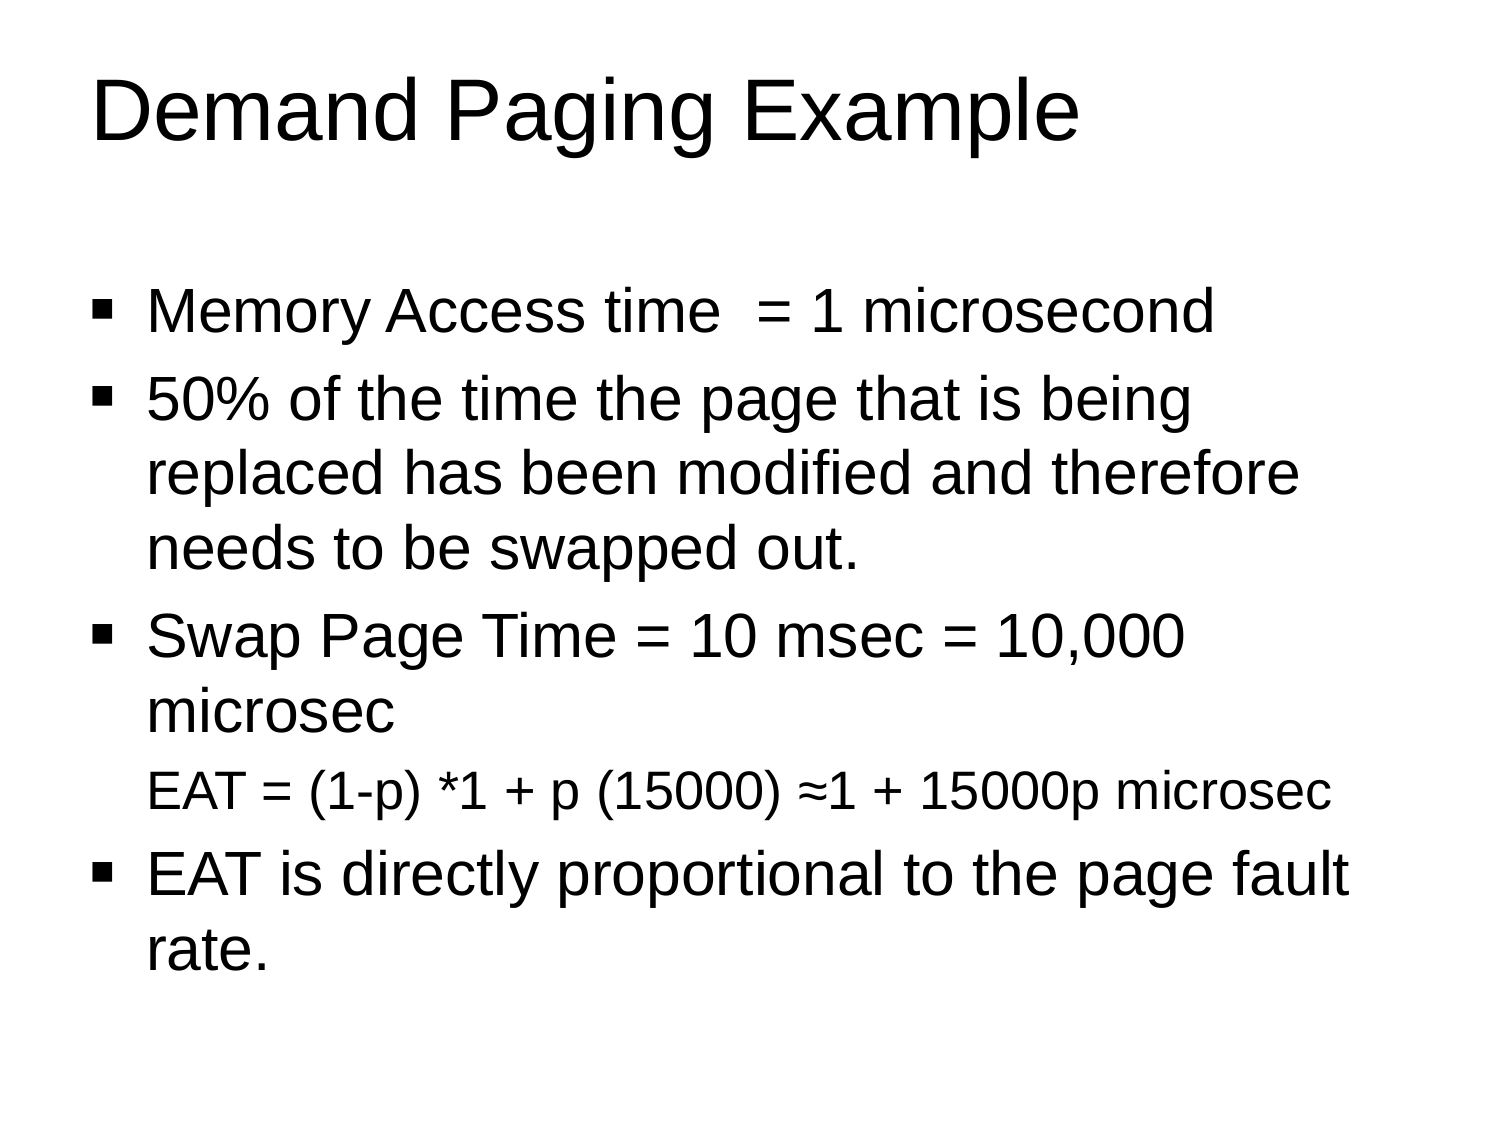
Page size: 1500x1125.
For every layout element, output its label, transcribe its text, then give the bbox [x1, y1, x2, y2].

title Demand Paging Example [75, 45, 1425, 233]
list Memory Access time = 1 microsecond 50% of the time the page that is being replaced has been modified and therefore needs to be swapped out. Swap Page Time = 10 msec = 10,000 microsec EAT = (1-p) *1 + p (15000) ≈1 + 15000p microsec EAT is directly proportional to the page fault rate. [75, 262, 1425, 1006]
